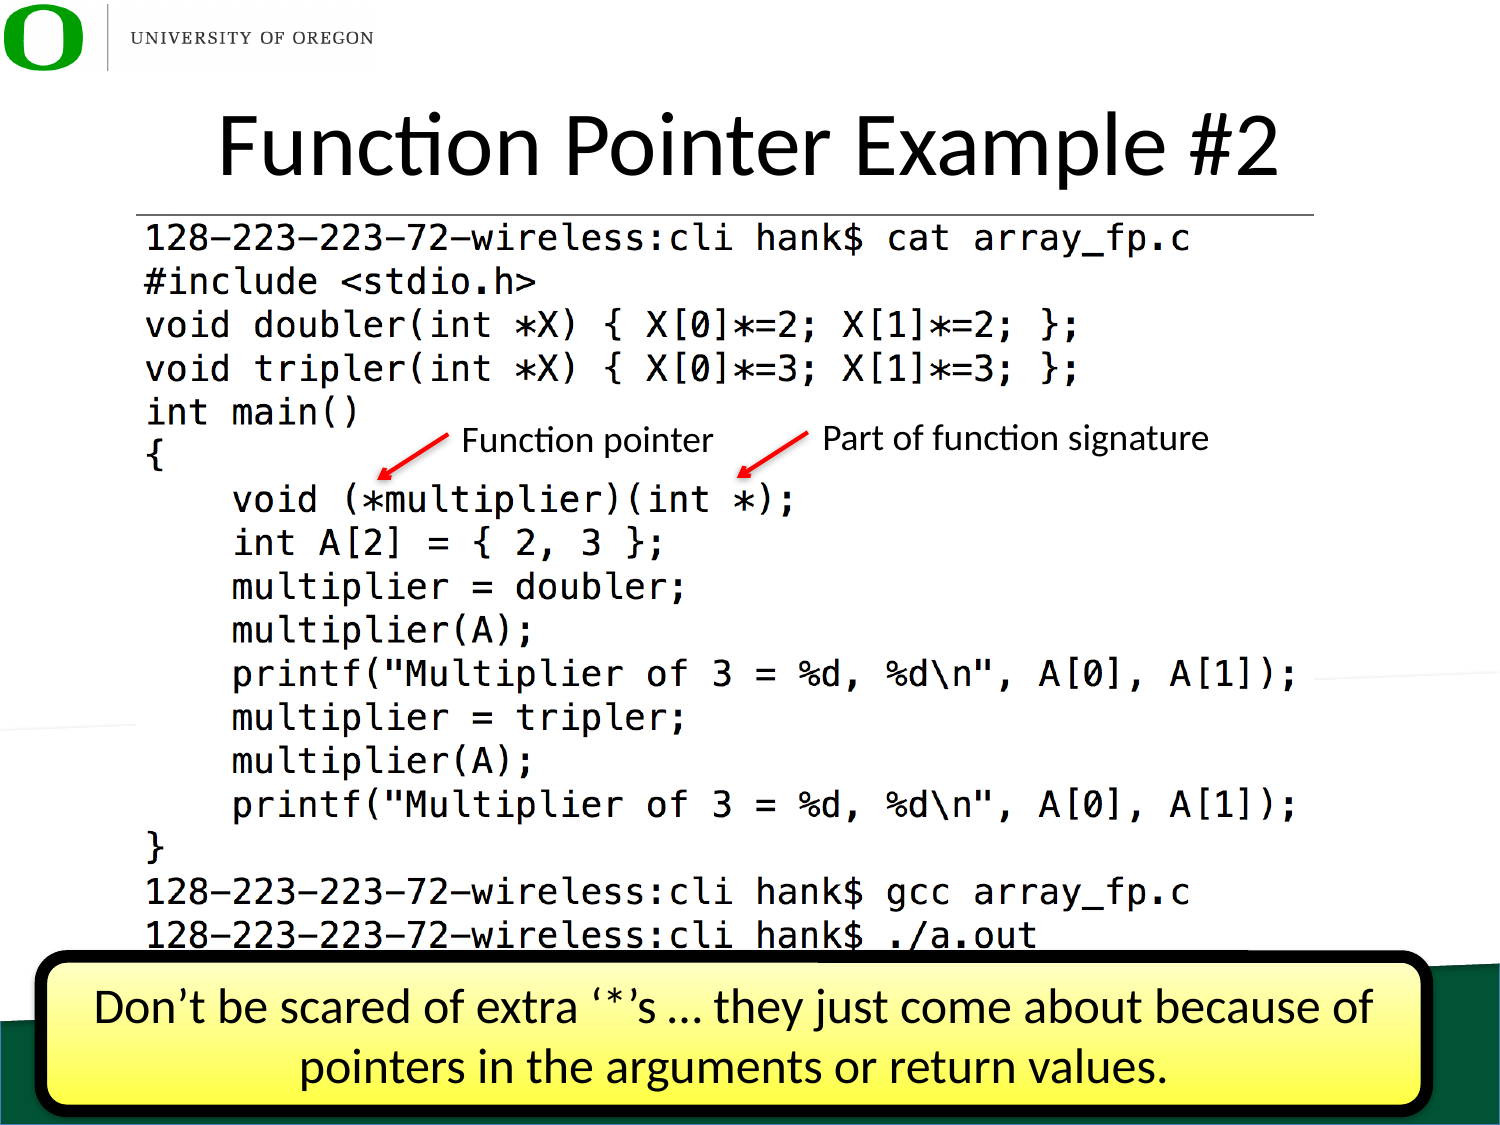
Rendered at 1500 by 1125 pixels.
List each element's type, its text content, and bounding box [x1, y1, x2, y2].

title Function Pointer Example #2 [75, 45, 1425, 233]
picture [4, 4, 373, 71]
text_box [736, 405, 1229, 479]
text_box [376, 406, 732, 481]
text_box Don’t be scared of extra ‘*’s … they just come about because of pointers in the arguments or return values. [40, 955, 1428, 1112]
picture [136, 214, 1314, 1104]
